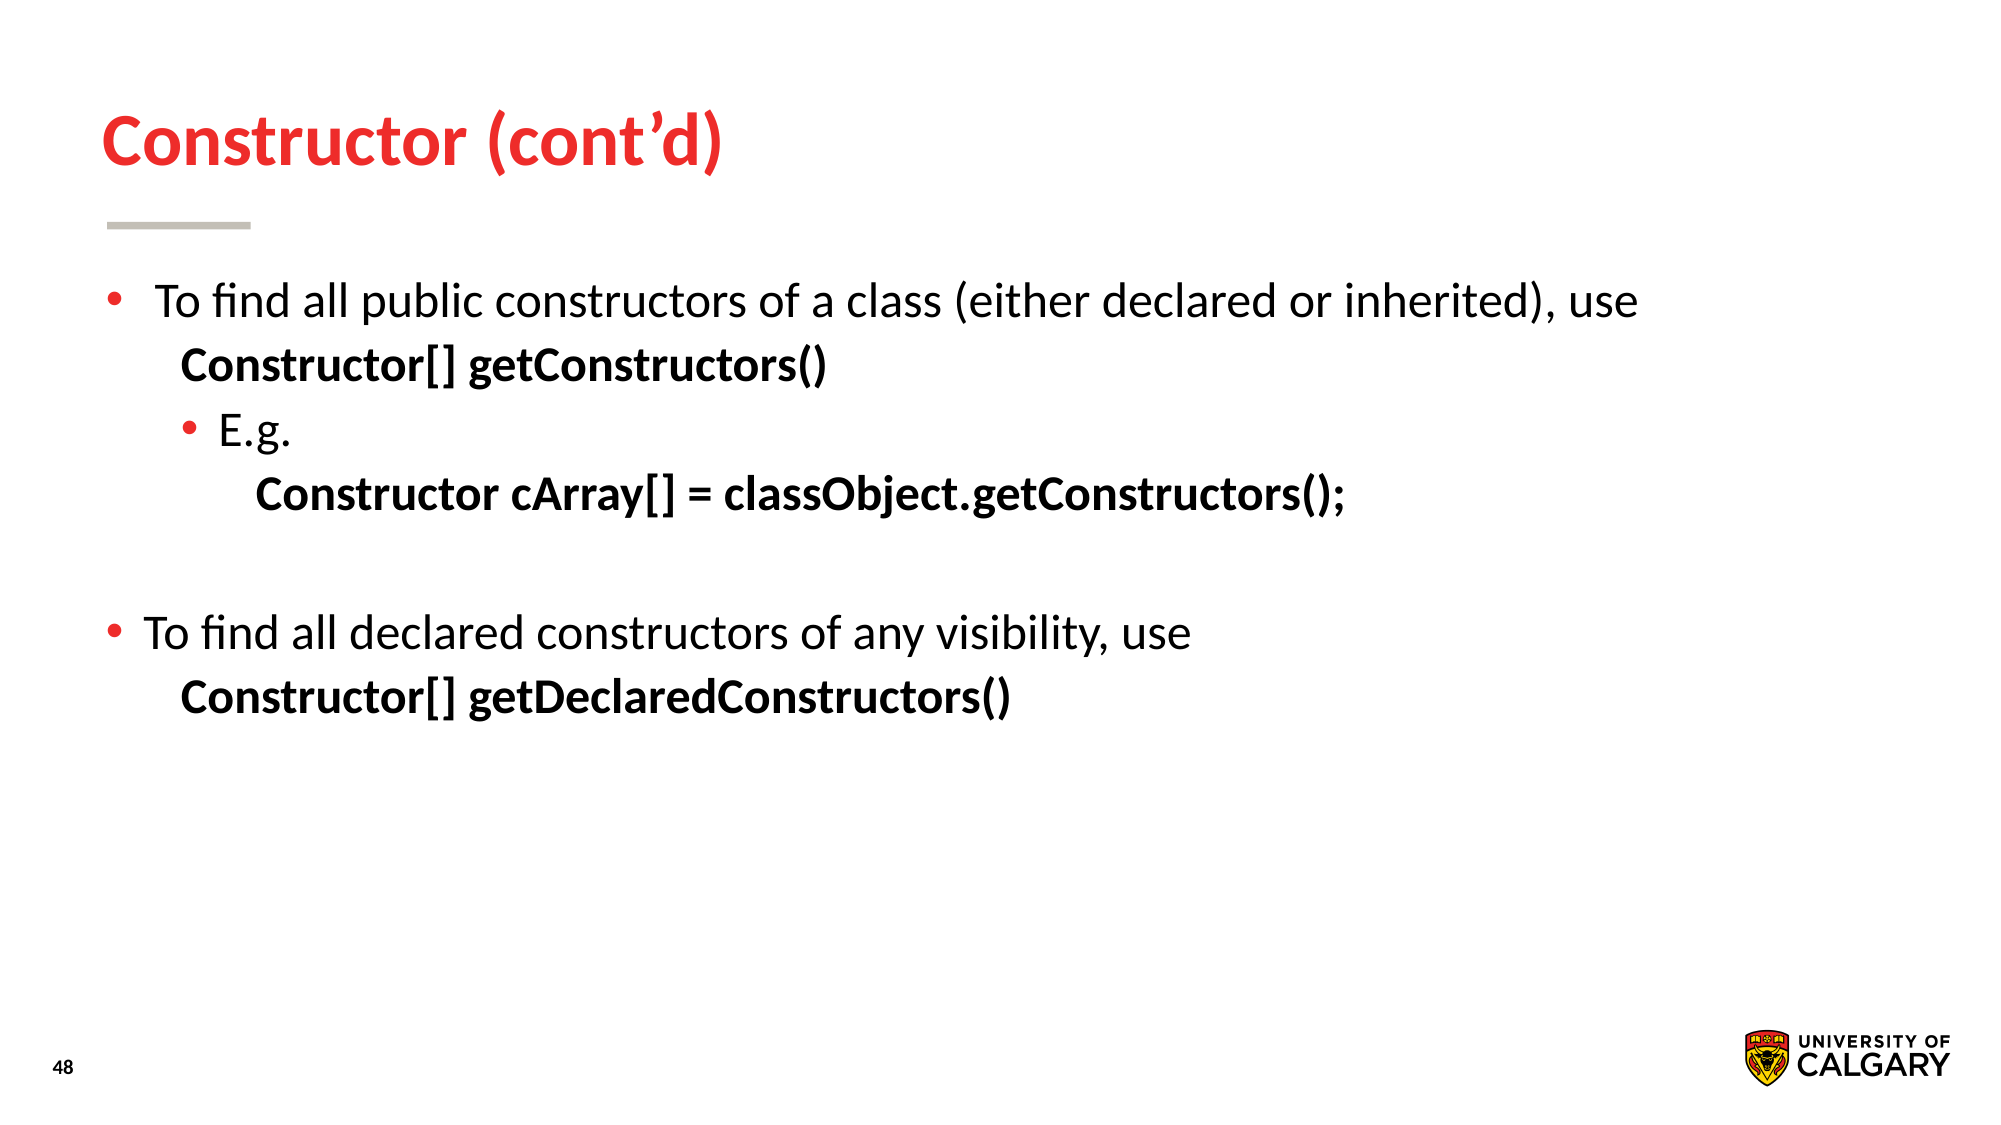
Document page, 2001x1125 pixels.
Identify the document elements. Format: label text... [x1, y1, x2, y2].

picture [1722, 1012, 1973, 1099]
title Constructor (cont’d) [87, 60, 1774, 222]
list To ﬁnd all public constructors of a class (either declared or inherited), use Constructor[] getConstructors() E.g. Constructor cArray[] = classObject.getConstructors(); To ﬁnd all declared constructors of any visibility, use Constructor[] getDeclaredConstructors() [91, 266, 1774, 981]
